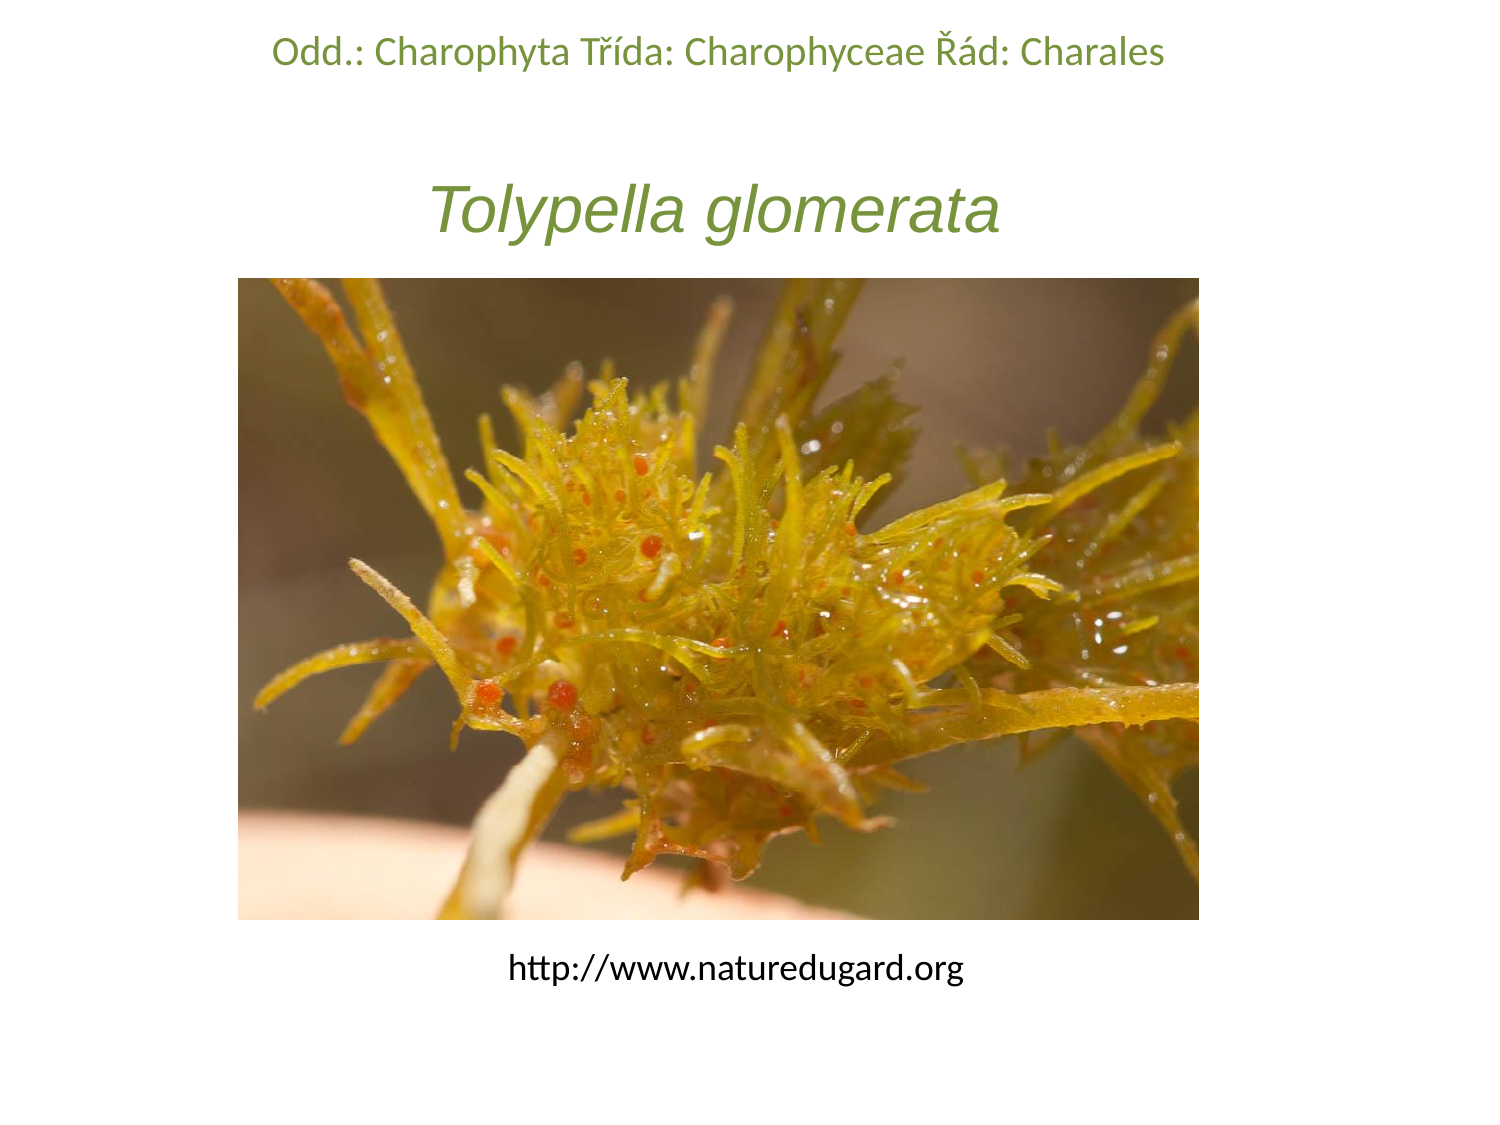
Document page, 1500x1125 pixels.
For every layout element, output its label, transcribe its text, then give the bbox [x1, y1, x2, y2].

text_box http://www.naturedugard.org [493, 935, 980, 996]
text_box Odd.: Charophyta Třída: Charophyceae Řád: Charales [9, 13, 1428, 85]
text_box Tolypella glomerata [411, 158, 1026, 254]
picture [238, 278, 1199, 920]
